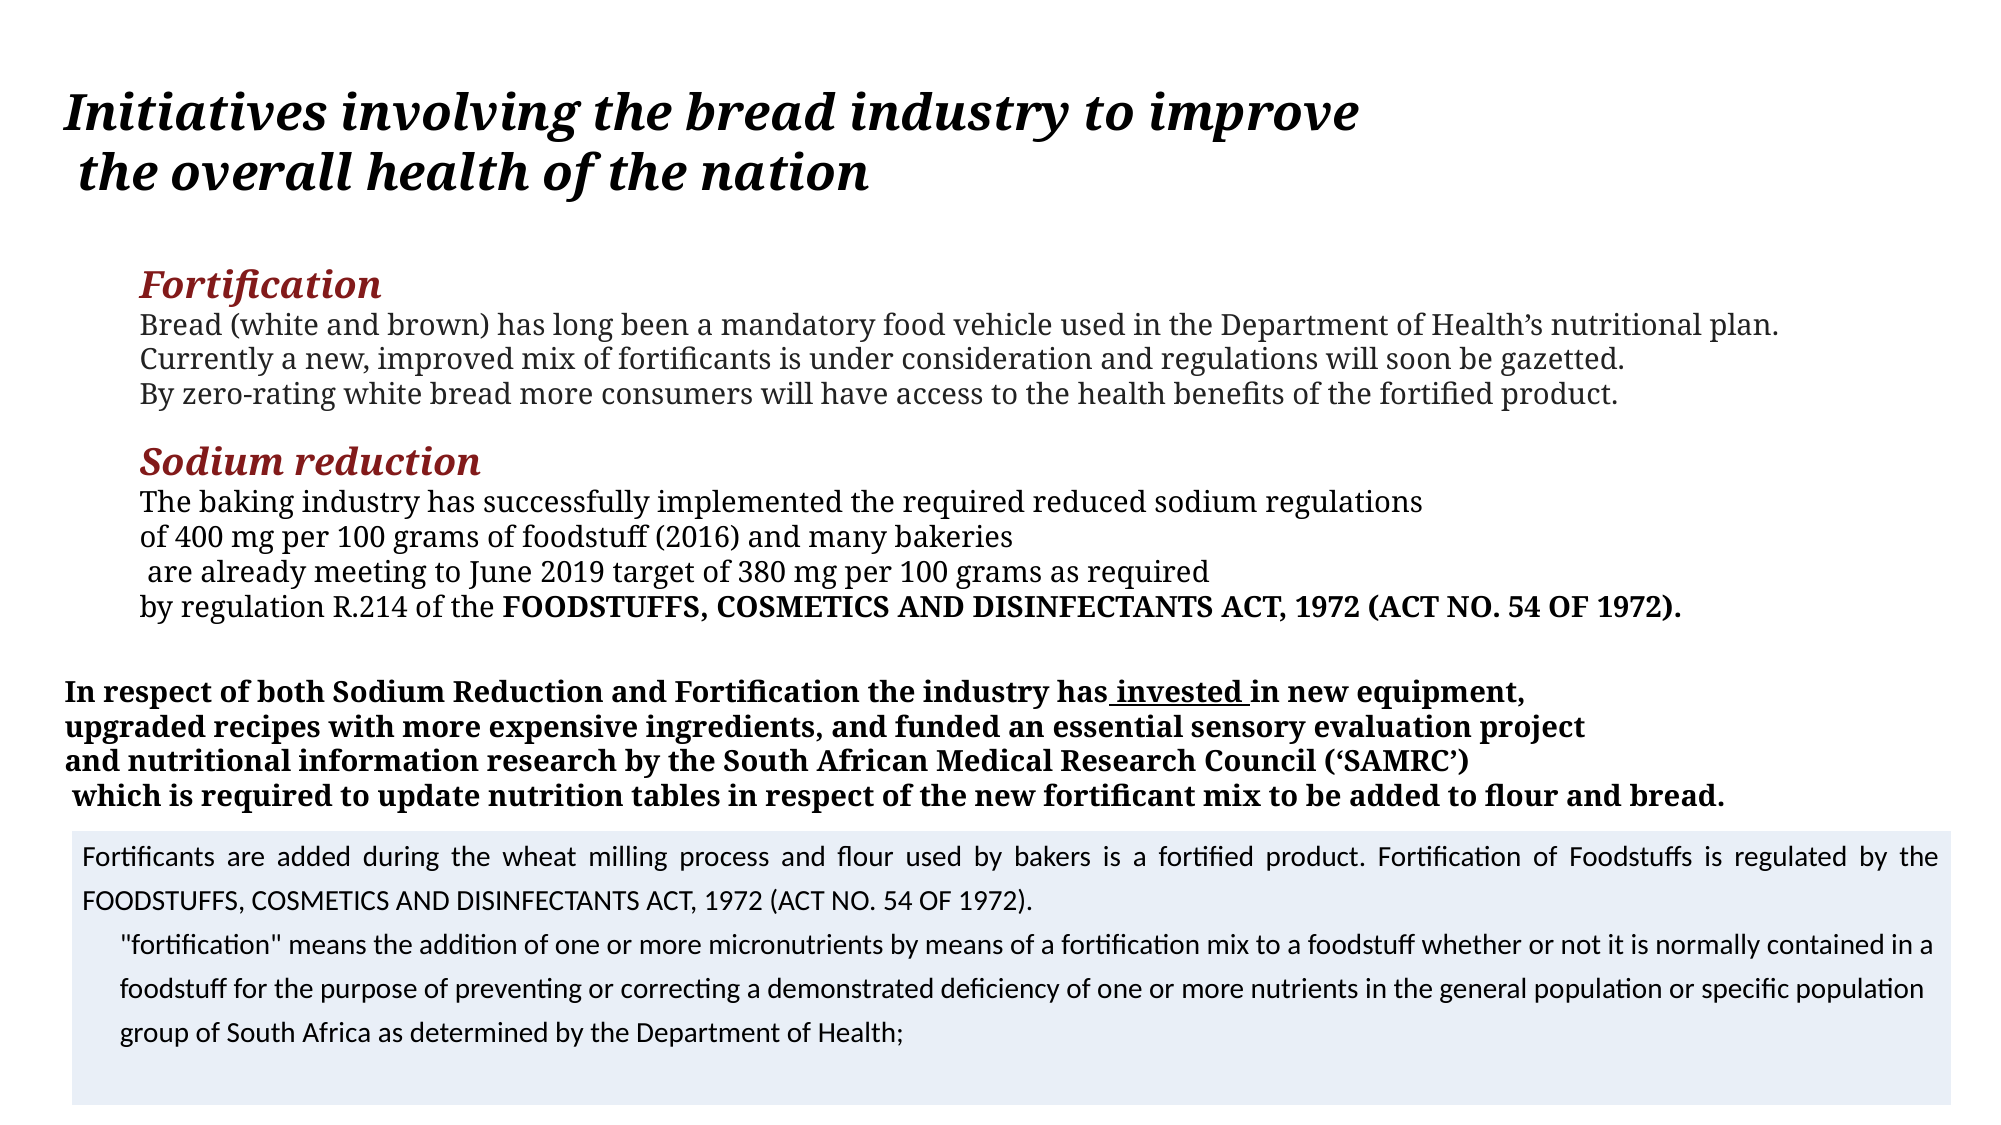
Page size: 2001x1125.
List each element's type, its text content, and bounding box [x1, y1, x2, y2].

title Initiatives involving the bread industry to improve the overall health of the nation Fortification Bread (white and brown) has long been a mandatory food vehicle used in the Department of Health’s nutritional plan. Currently a new, improved mix of fortificants is under consideration and regulations will soon be gazetted. By zero-rating white bread more consumers will have access to the health benefits of the fortified product. Sodium reduction The baking industry has successfully implemented the required reduced sodium regulations of 400 mg per 100 grams of foodstuff (2016) and many bakeries are already meeting to June 2019 target of 380 mg per 100 grams as required by regulation R.214 of the FOODSTUFFS, COSMETICS AND DISINFECTANTS ACT, 1972 (ACT NO. 54 OF 1972). In respect of both Sodium Reduction and Fortification the industry has invested in new equipment, upgraded recipes with more expensive ingredients, and funded an essential sensory evaluation project and nutritional information research by the South African Medical Research Council (‘SAMRC’) which is required to update nutrition tables in respect of the new fortificant mix to be added to flour and bread. [0, 0, 2000, 900]
table_header Fortificants are added during the wheat milling process and flour used by bakers is a fortified product. Fortification of Foodstuffs is regulated by the FOODSTUFFS, COSMETICS AND DISINFECTANTS ACT, 1972 (ACT NO. 54 OF 1972). "fortification" means the addition of one or more micronutrients by means of a fortification mix to a foodstuff whether or not it is normally contained in a foodstuff for the purpose of preventing or correcting a demonstrated deficiency of one or more nutrients in the general population or specific population group of South Africa as determined by the Department of Health; [72, 900, 1951, 1105]
